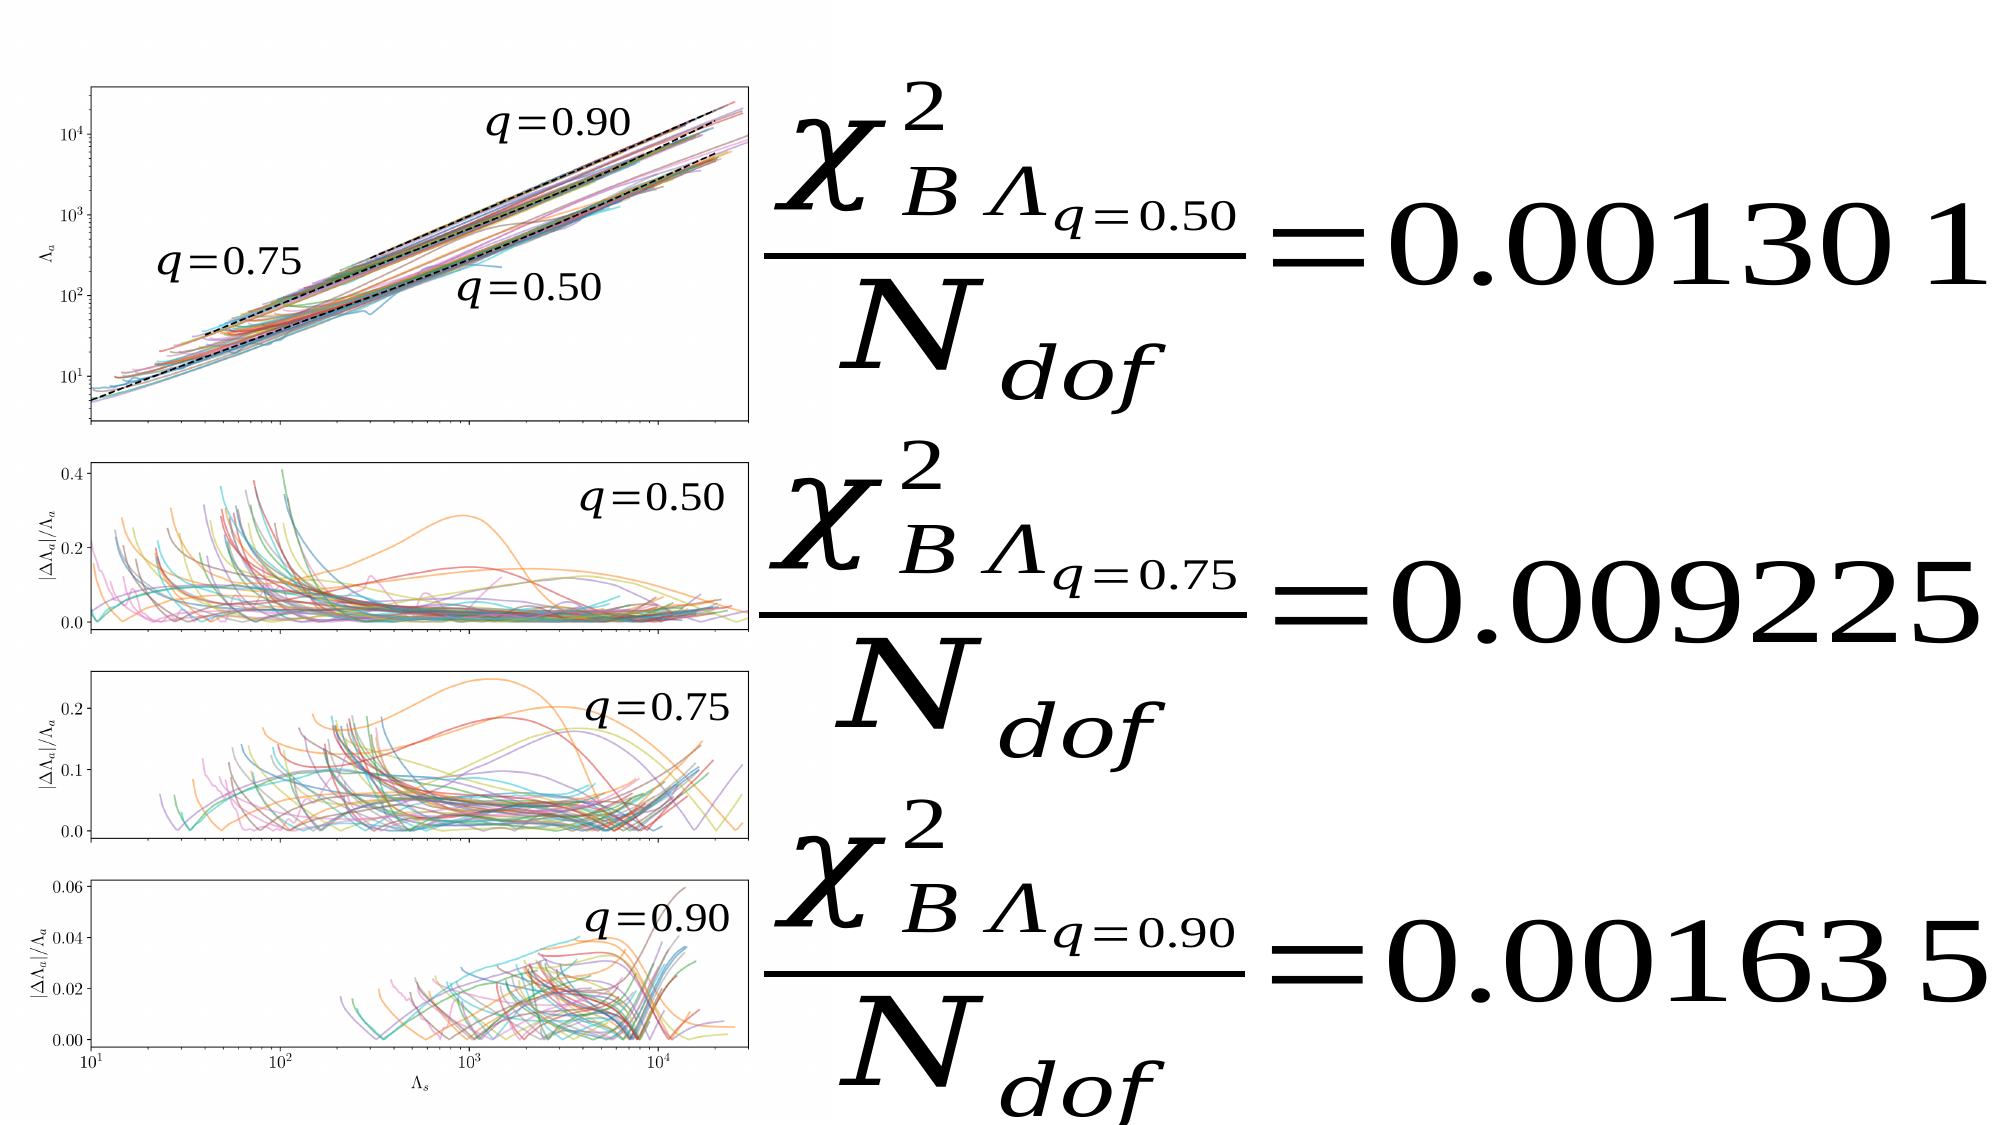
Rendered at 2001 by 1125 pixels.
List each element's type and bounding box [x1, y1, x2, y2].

picture [0, 0, 833, 1125]
